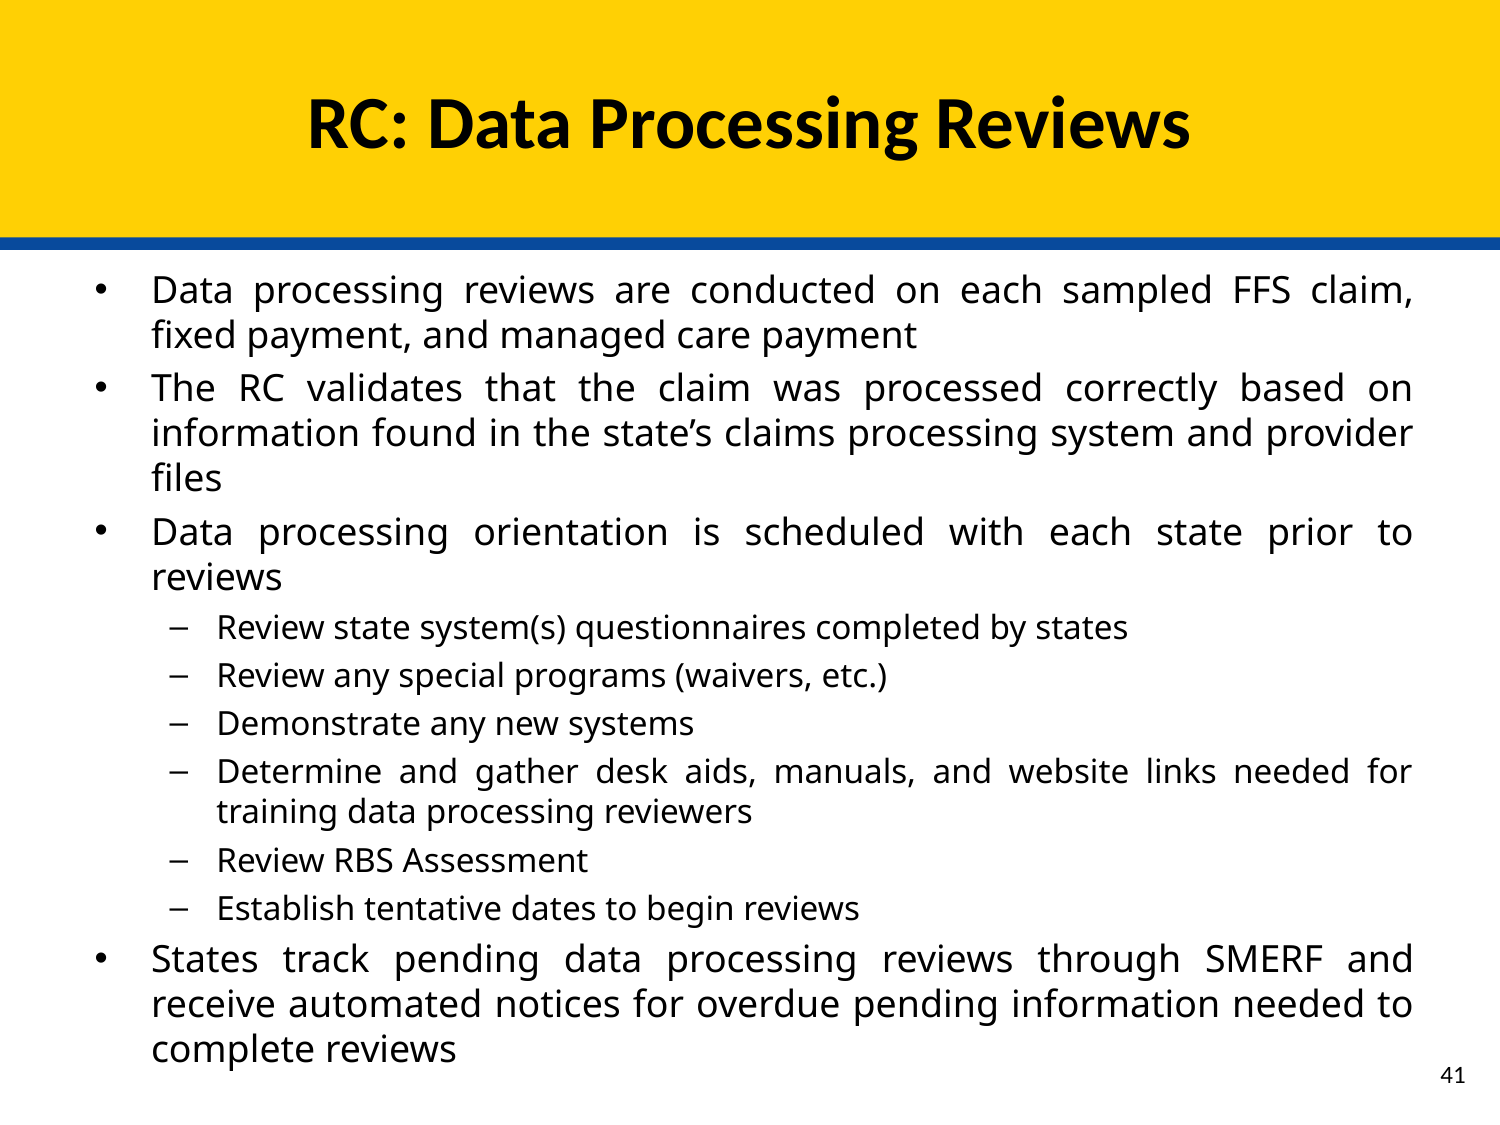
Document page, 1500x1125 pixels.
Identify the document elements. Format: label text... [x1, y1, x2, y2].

list Data processing reviews are conducted on each sampled FFS claim, fixed payment, and managed care payment The RC validates that the claim was processed correctly based on information found in the state’s claims processing system and provider files Data processing orientation is scheduled with each state prior to reviews Review state system(s) questionnaires completed by states Review any special programs (waivers, etc.) Demonstrate any new systems Determine and gather desk aids, manuals, and website links needed for training data processing reviewers Review RBS Assessment Establish tentative dates to begin reviews States track pending data processing reviews through SMERF and receive automated notices for overdue pending information needed to complete reviews [79, 258, 1430, 1104]
title RC: Data Processing Reviews [0, 0, 1500, 238]
slide_number 40 [1130, 1044, 1481, 1104]
